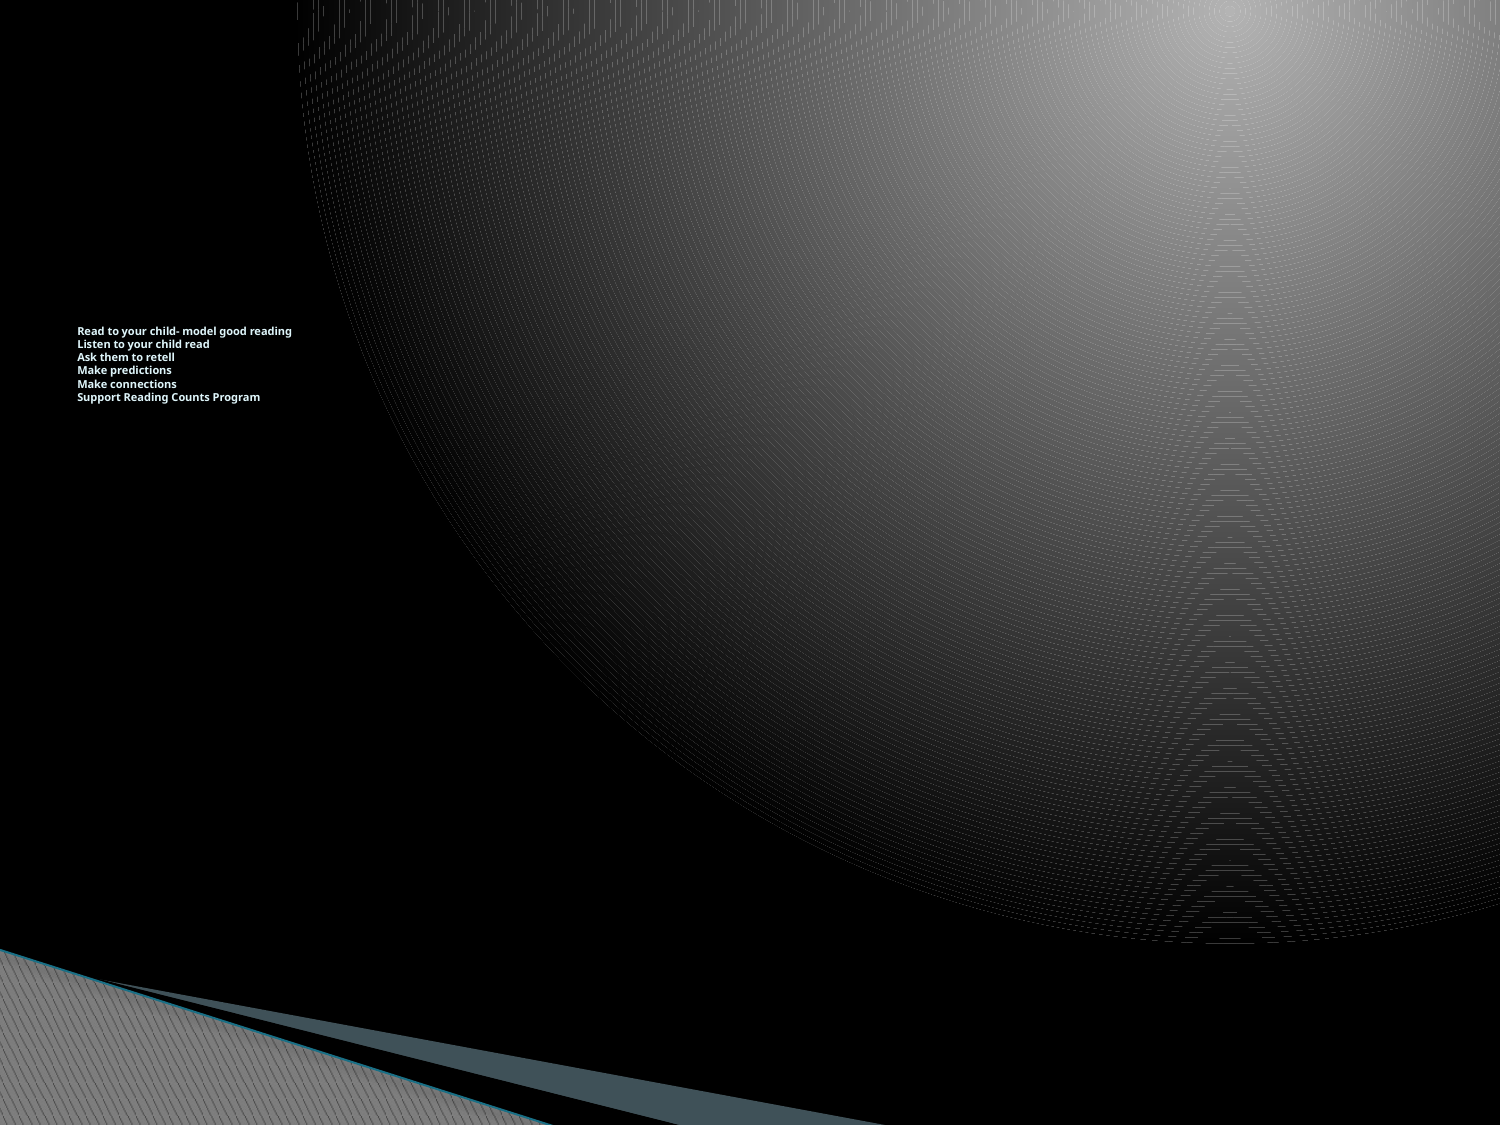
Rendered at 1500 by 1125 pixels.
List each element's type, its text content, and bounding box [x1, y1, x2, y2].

picture [0, 952, 543, 1125]
title Read to your child- model good reading Listen to your child read Ask them to retell Make predictions Make connections Support Reading Counts Program [62, 249, 1413, 438]
